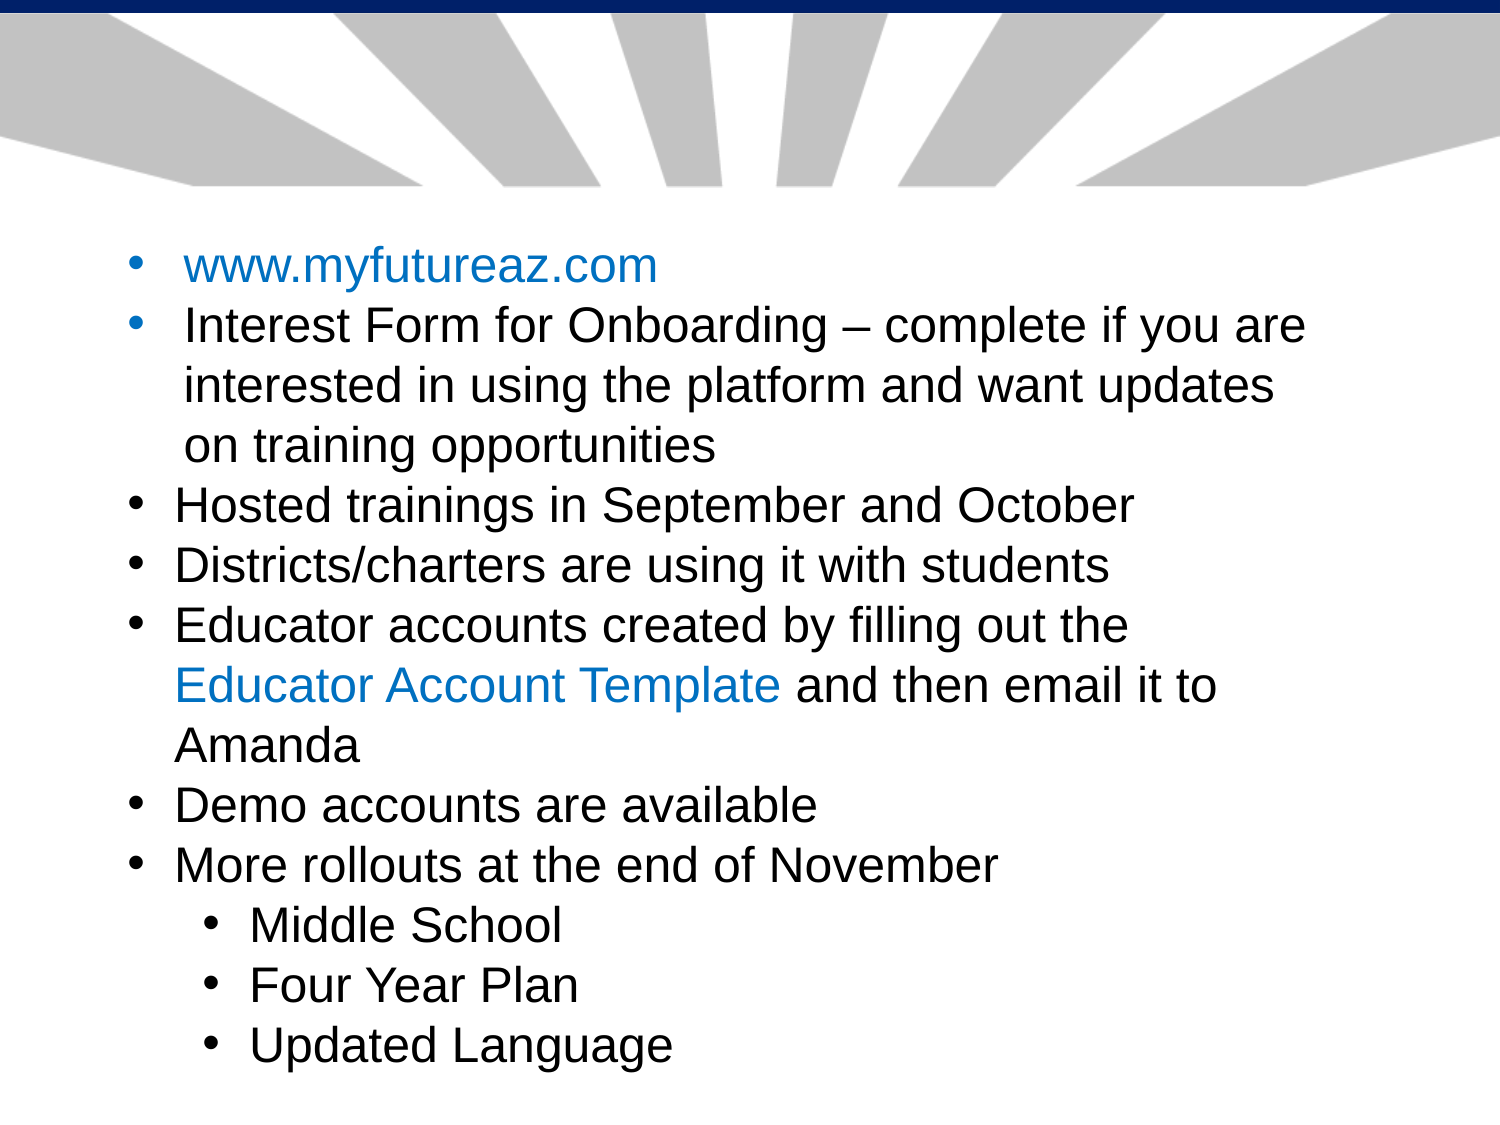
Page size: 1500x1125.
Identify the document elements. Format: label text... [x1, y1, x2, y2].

text_box www.myfutureaz.com Interest Form for Onboarding – complete if you are interested in using the platform and want updates on training opportunities Hosted trainings in September and October Districts/charters are using it with students Educator accounts created by filling out the Educator Account Template and then email it to Amanda Demo accounts are available More rollouts at the end of November Middle School Four Year Plan Updated Language [112, 224, 1325, 1125]
picture [0, 12, 1500, 188]
